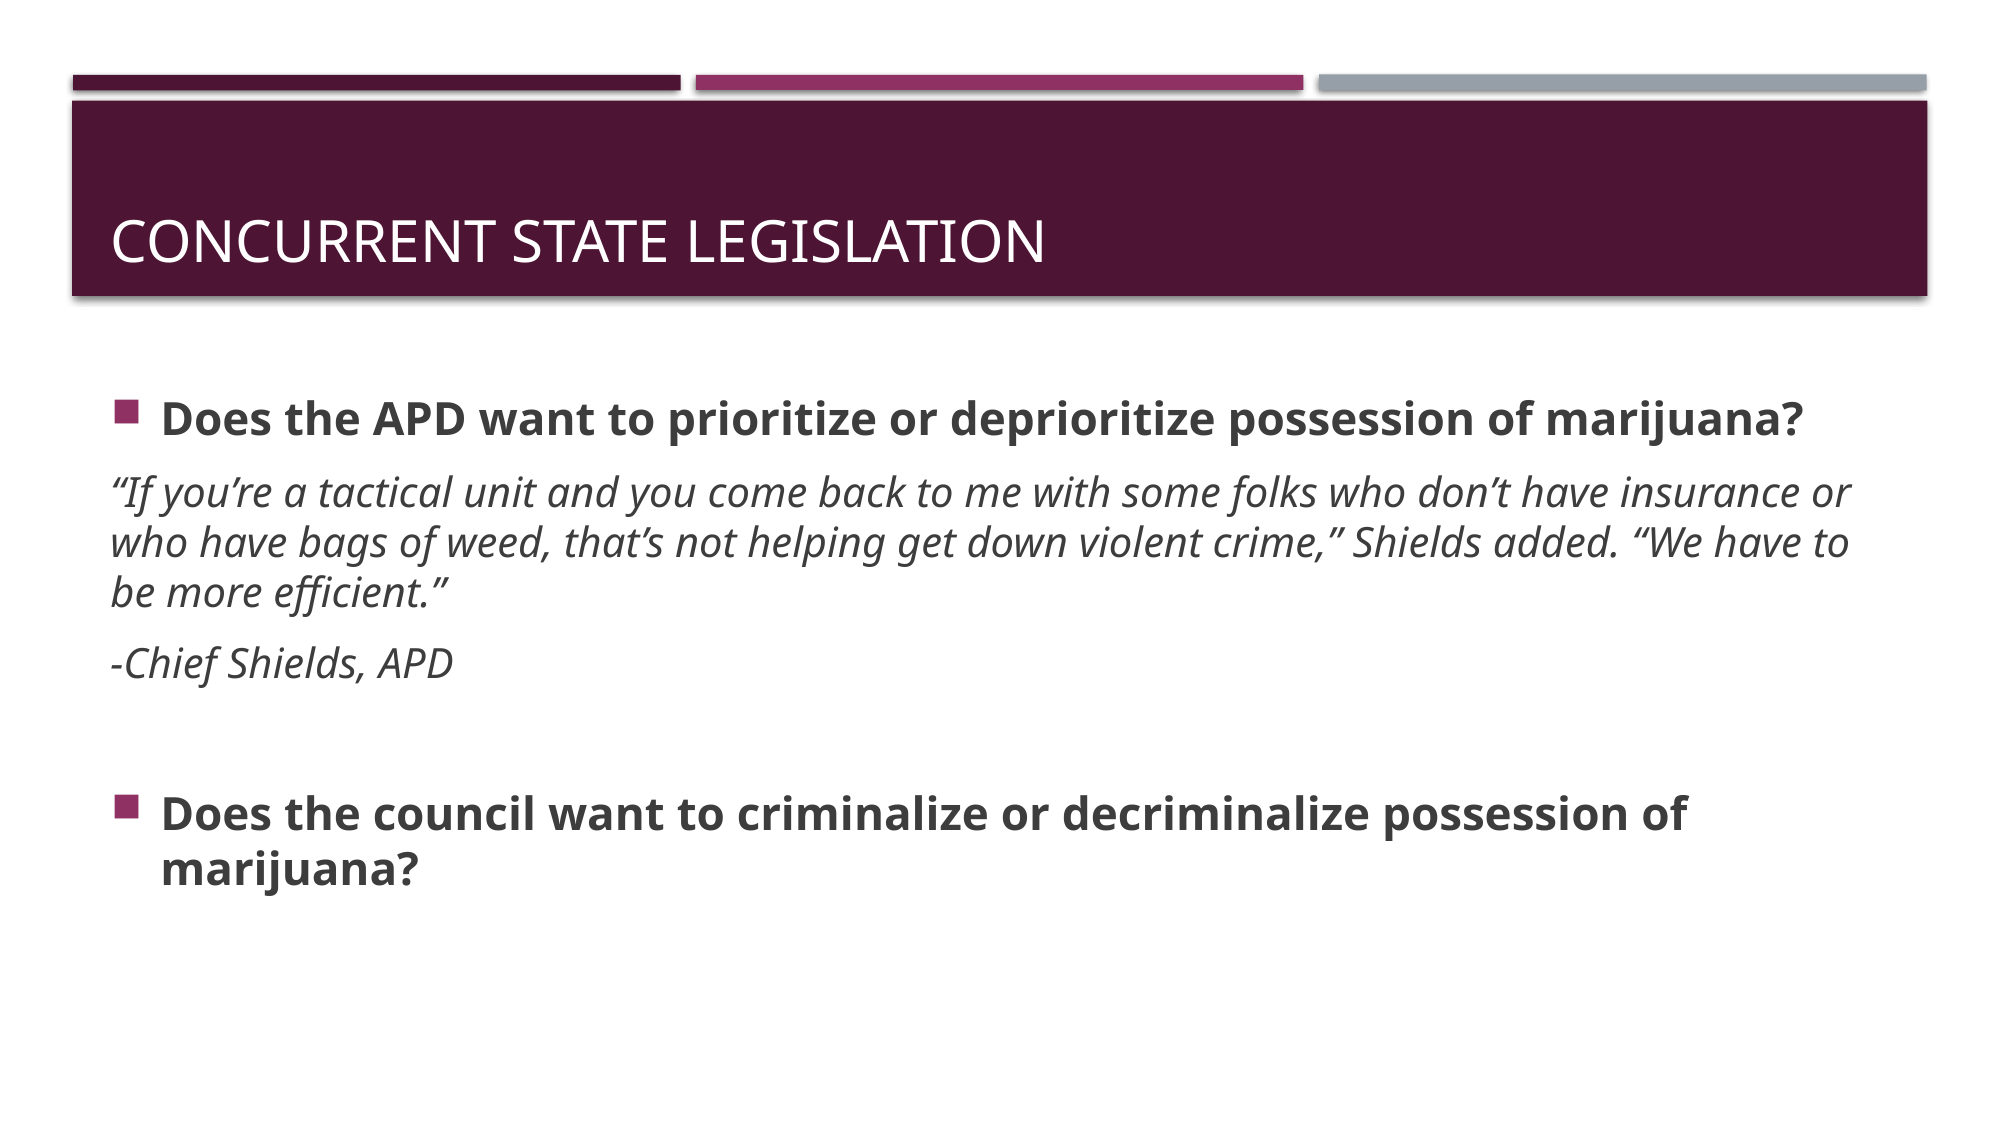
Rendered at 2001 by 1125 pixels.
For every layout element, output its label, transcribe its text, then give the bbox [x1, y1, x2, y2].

list Does the APD want to prioritize or deprioritize possession of marijuana? “If you’re a tactical unit and you come back to me with some folks who don’t have insurance or who have bags of weed, that’s not helping get down violent crime,” Shields added. “We have to be more efficient.” -Chief Shields, APD Does the council want to criminalize or decriminalize possession of marijuana? [95, 357, 1905, 928]
title Concurrent State Legislation [95, 115, 1905, 282]
